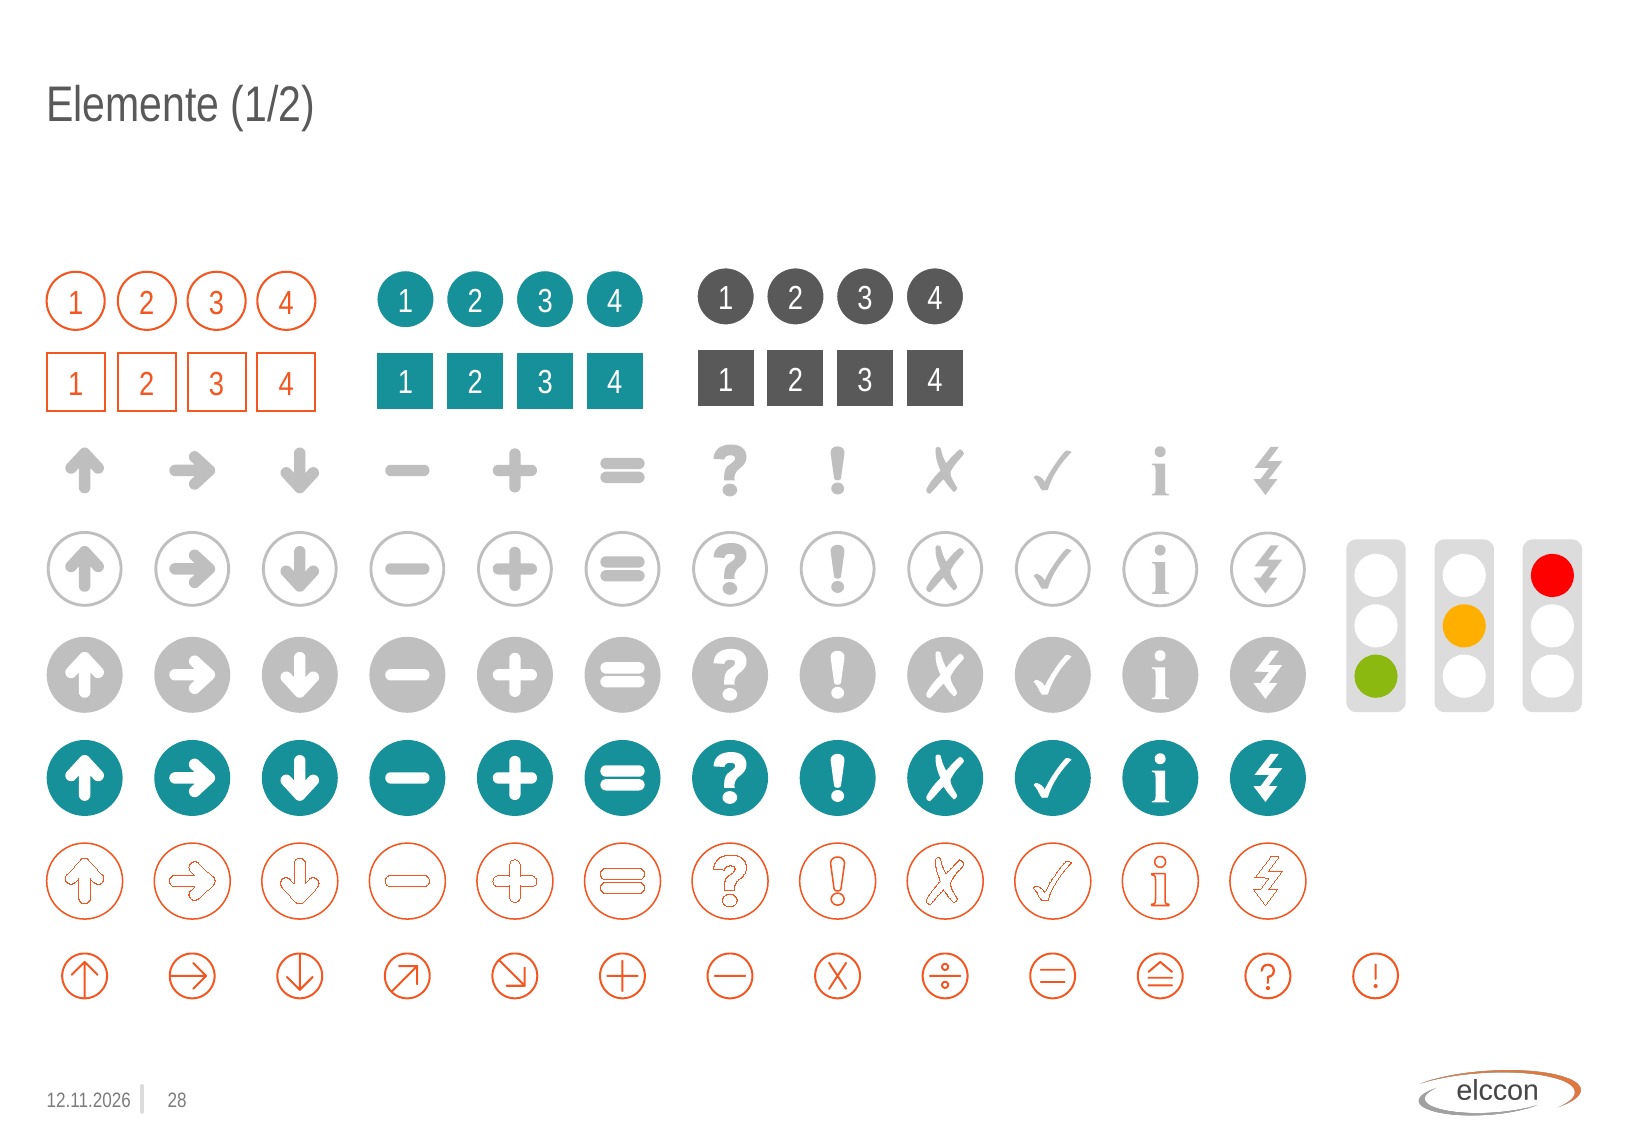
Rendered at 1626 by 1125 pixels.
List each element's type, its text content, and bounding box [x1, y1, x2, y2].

text_box 3 [835, 266, 896, 327]
text_box [280, 755, 320, 801]
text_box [600, 662, 645, 688]
text_box 4 [256, 352, 316, 412]
text_box [263, 532, 337, 606]
text_box 2 [117, 352, 177, 412]
text_box 3 [186, 270, 247, 331]
text_box [169, 655, 216, 695]
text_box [492, 546, 537, 591]
text_box [801, 532, 875, 606]
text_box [600, 868, 645, 894]
text_box 1 [695, 266, 756, 327]
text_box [1346, 539, 1406, 713]
text_box [814, 952, 862, 1000]
text_box [48, 532, 122, 606]
text_box [1033, 450, 1072, 491]
text_box [926, 447, 964, 494]
text_box [799, 843, 876, 920]
text_box [1033, 861, 1072, 901]
text_box 4 [584, 269, 645, 330]
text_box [600, 765, 645, 791]
text_box [907, 843, 984, 920]
text_box [383, 952, 431, 1000]
text_box [1229, 739, 1306, 816]
text_box [692, 843, 769, 920]
text_box [478, 532, 552, 606]
text_box [169, 758, 216, 798]
text_box 1 [696, 348, 756, 408]
text_box 2 [116, 270, 177, 331]
text_box [155, 532, 229, 606]
text_box 1 [45, 270, 106, 331]
text_box [168, 952, 216, 1000]
text_box [1016, 532, 1090, 606]
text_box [1151, 856, 1169, 906]
text_box [706, 952, 754, 1000]
text_box [713, 855, 747, 891]
text_box [1253, 753, 1283, 802]
text_box [584, 843, 661, 920]
text_box [154, 636, 231, 713]
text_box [492, 859, 537, 903]
text_box [1033, 758, 1072, 798]
text_box [926, 754, 964, 802]
text_box [65, 447, 104, 494]
text_box [1123, 532, 1197, 606]
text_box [600, 457, 645, 483]
text_box [713, 648, 747, 685]
text_box 2 [765, 348, 826, 408]
text_box [1033, 654, 1072, 695]
text_box [169, 451, 216, 490]
text_box [1231, 532, 1305, 606]
text_box 4 [256, 270, 317, 331]
text_box 3 [835, 348, 895, 408]
text_box [713, 543, 747, 579]
text_box [491, 952, 539, 1000]
text_box [65, 755, 104, 801]
text_box [1122, 843, 1199, 920]
text_box [921, 952, 969, 1000]
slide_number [46, 1086, 132, 1112]
text_box [370, 532, 444, 606]
text_box [722, 688, 738, 701]
text_box 1 [375, 269, 436, 330]
text_box [385, 875, 430, 887]
slide_number 27 [152, 1086, 187, 1112]
text_box [46, 843, 123, 920]
text_box 4 [905, 348, 965, 408]
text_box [830, 650, 845, 699]
text_box [1253, 856, 1283, 906]
text_box [1229, 843, 1306, 920]
text_box [385, 563, 430, 575]
text_box [584, 739, 661, 816]
text_box [385, 669, 430, 681]
text_box [1033, 549, 1072, 589]
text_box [830, 446, 845, 495]
text_box [1253, 650, 1283, 699]
text_box [1253, 545, 1283, 594]
text_box [713, 444, 747, 481]
text_box 3 [514, 269, 576, 330]
text_box [599, 952, 646, 1000]
text_box [385, 772, 430, 784]
text_box [369, 843, 446, 920]
text_box [1122, 636, 1199, 713]
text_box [492, 652, 537, 697]
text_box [1151, 753, 1169, 803]
text_box [1014, 843, 1091, 920]
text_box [600, 556, 645, 582]
text_box [280, 652, 320, 698]
text_box 1 [375, 351, 436, 411]
text_box [1229, 636, 1306, 713]
text_box [692, 739, 769, 816]
text_box [722, 582, 738, 595]
text_box [907, 636, 984, 713]
text_box [1253, 446, 1283, 496]
text_box [169, 861, 216, 901]
text_box [1122, 739, 1199, 816]
text_box [1136, 952, 1184, 1000]
text_box [65, 546, 104, 592]
text_box [799, 739, 876, 816]
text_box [1522, 539, 1583, 713]
picture [1417, 1066, 1582, 1119]
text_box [1352, 952, 1399, 1000]
text_box [280, 858, 320, 904]
text_box [154, 739, 231, 816]
text_box 2 [445, 269, 506, 330]
text_box [722, 791, 738, 804]
text_box [276, 952, 324, 1000]
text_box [492, 755, 537, 800]
text_box 3 [515, 351, 575, 411]
text_box [385, 464, 430, 477]
text_box [799, 636, 876, 713]
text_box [1151, 650, 1169, 700]
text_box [1244, 952, 1292, 1000]
text_box [61, 952, 109, 1000]
text_box [926, 651, 964, 699]
title Elemente (1/2) [46, 77, 1583, 188]
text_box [830, 857, 845, 905]
text_box 4 [585, 351, 645, 411]
text_box [476, 636, 553, 713]
text_box [280, 546, 320, 592]
text_box [1014, 739, 1091, 816]
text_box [1151, 544, 1169, 594]
text_box [713, 752, 747, 788]
text_box [154, 843, 231, 920]
text_box [722, 483, 738, 497]
text_box [908, 532, 982, 606]
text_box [1151, 446, 1169, 496]
text_box [907, 739, 984, 816]
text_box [1434, 539, 1494, 713]
text_box 3 [187, 352, 247, 412]
text_box [65, 652, 104, 698]
text_box [46, 739, 123, 816]
text_box [65, 858, 104, 904]
text_box 1 [46, 352, 106, 412]
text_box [492, 448, 537, 493]
text_box [369, 636, 446, 713]
text_box [261, 739, 338, 816]
text_box [476, 739, 553, 816]
text_box 4 [904, 266, 966, 327]
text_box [830, 753, 845, 802]
text_box [261, 843, 338, 920]
text_box 2 [765, 266, 826, 327]
text_box [369, 739, 446, 816]
text_box [692, 636, 769, 713]
text_box 2 [445, 351, 505, 411]
text_box [693, 532, 767, 606]
text_box [169, 549, 216, 589]
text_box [830, 544, 845, 593]
text_box [926, 545, 964, 593]
text_box [1029, 952, 1077, 1000]
text_box [722, 894, 738, 907]
text_box [476, 843, 553, 920]
text_box [926, 857, 964, 905]
text_box [261, 636, 338, 713]
text_box [584, 636, 661, 713]
text_box [46, 636, 123, 713]
text_box [280, 447, 320, 494]
text_box [586, 532, 659, 606]
text_box [1014, 636, 1091, 713]
